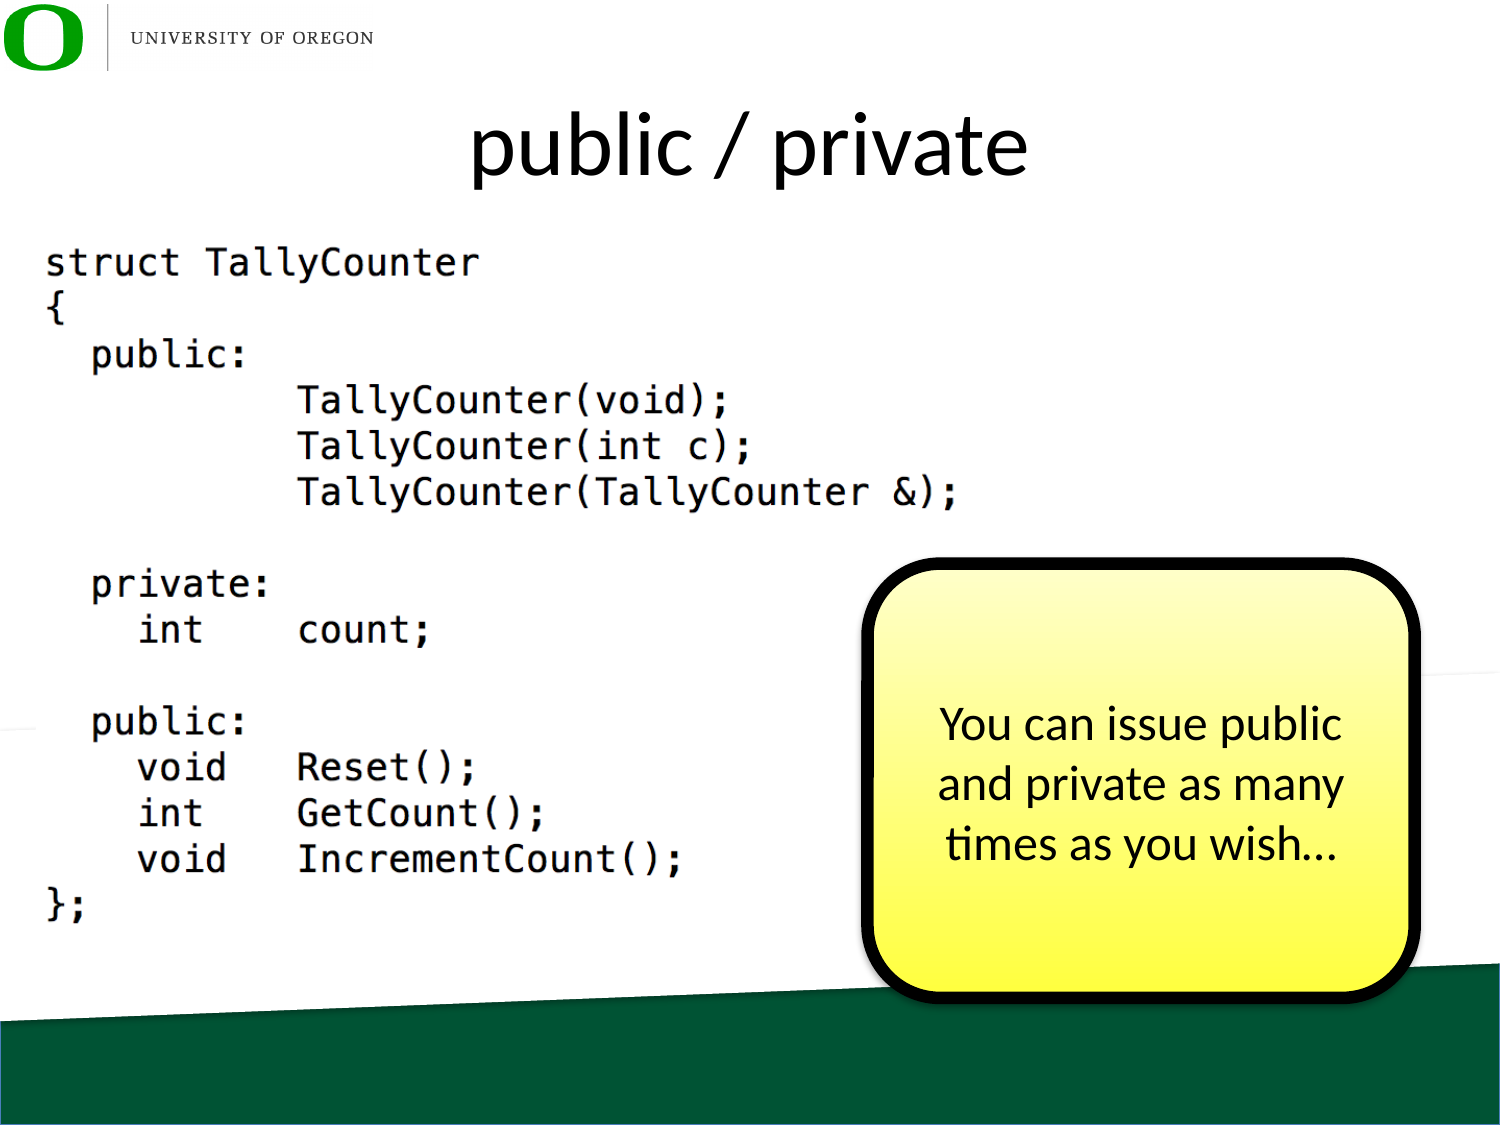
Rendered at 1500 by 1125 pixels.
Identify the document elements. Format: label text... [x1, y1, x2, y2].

title public / private [75, 45, 1425, 233]
picture [35, 235, 991, 941]
text_box You can issue public and private as many times as you wish… [870, 562, 1416, 999]
picture [4, 4, 373, 71]
